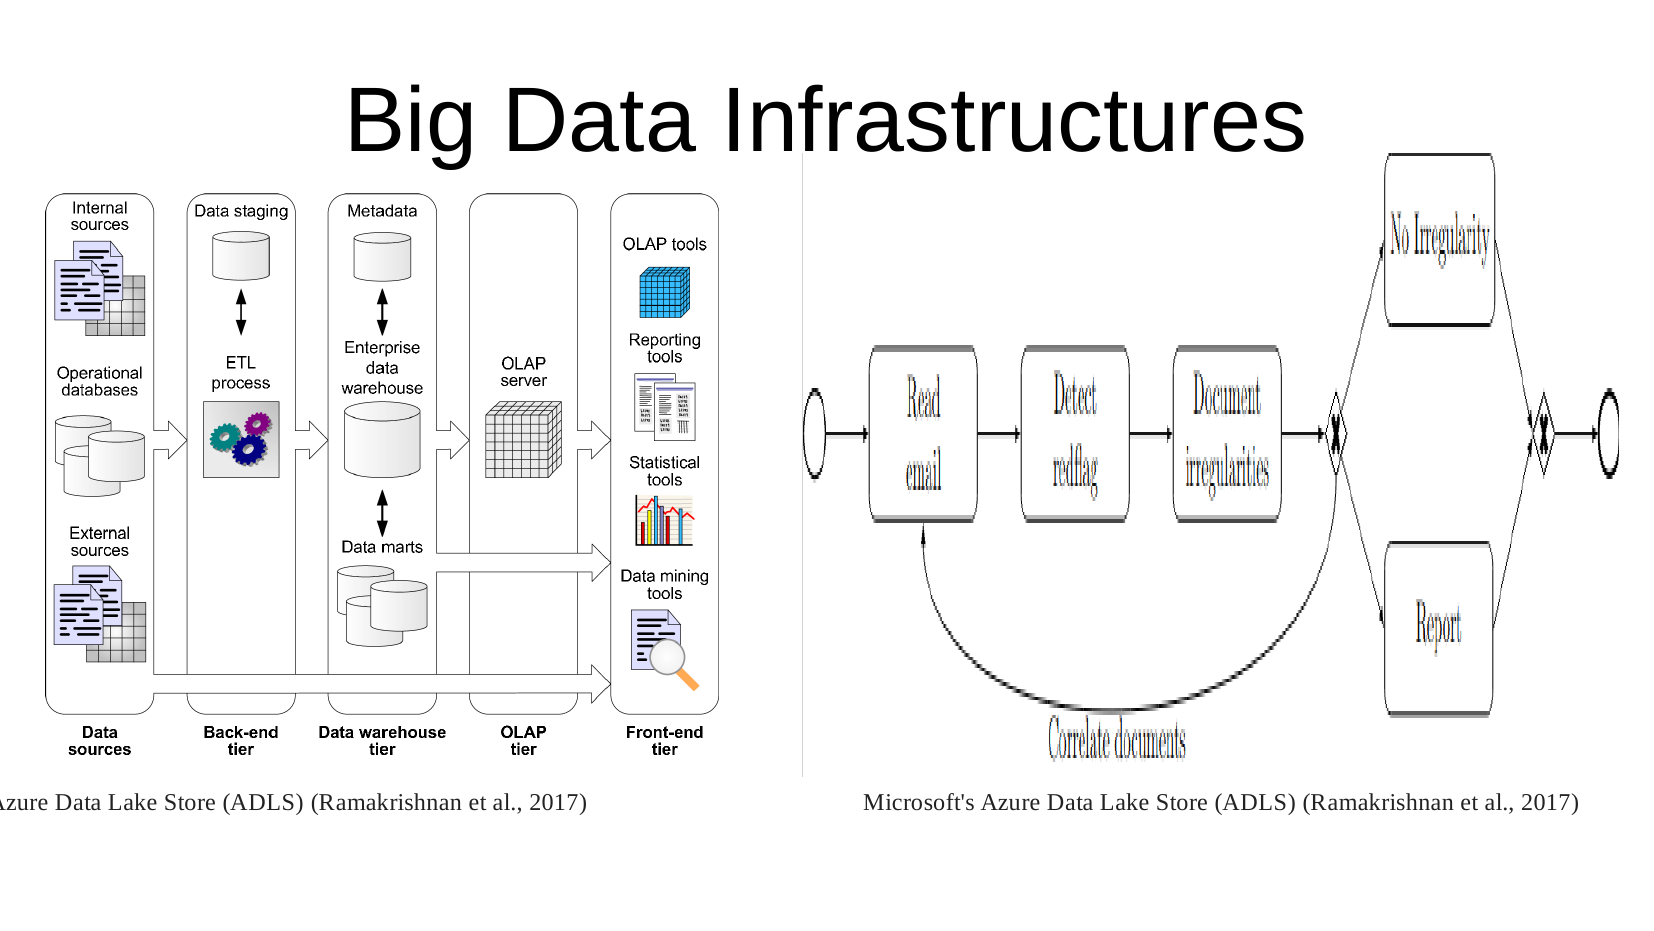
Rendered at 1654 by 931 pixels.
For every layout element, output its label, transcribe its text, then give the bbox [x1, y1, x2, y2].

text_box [0, 672, 742, 851]
text_box Big Data Infrastructures [82, 37, 1571, 193]
picture [802, 153, 1619, 673]
picture [45, 193, 721, 672]
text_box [743, 673, 1654, 851]
